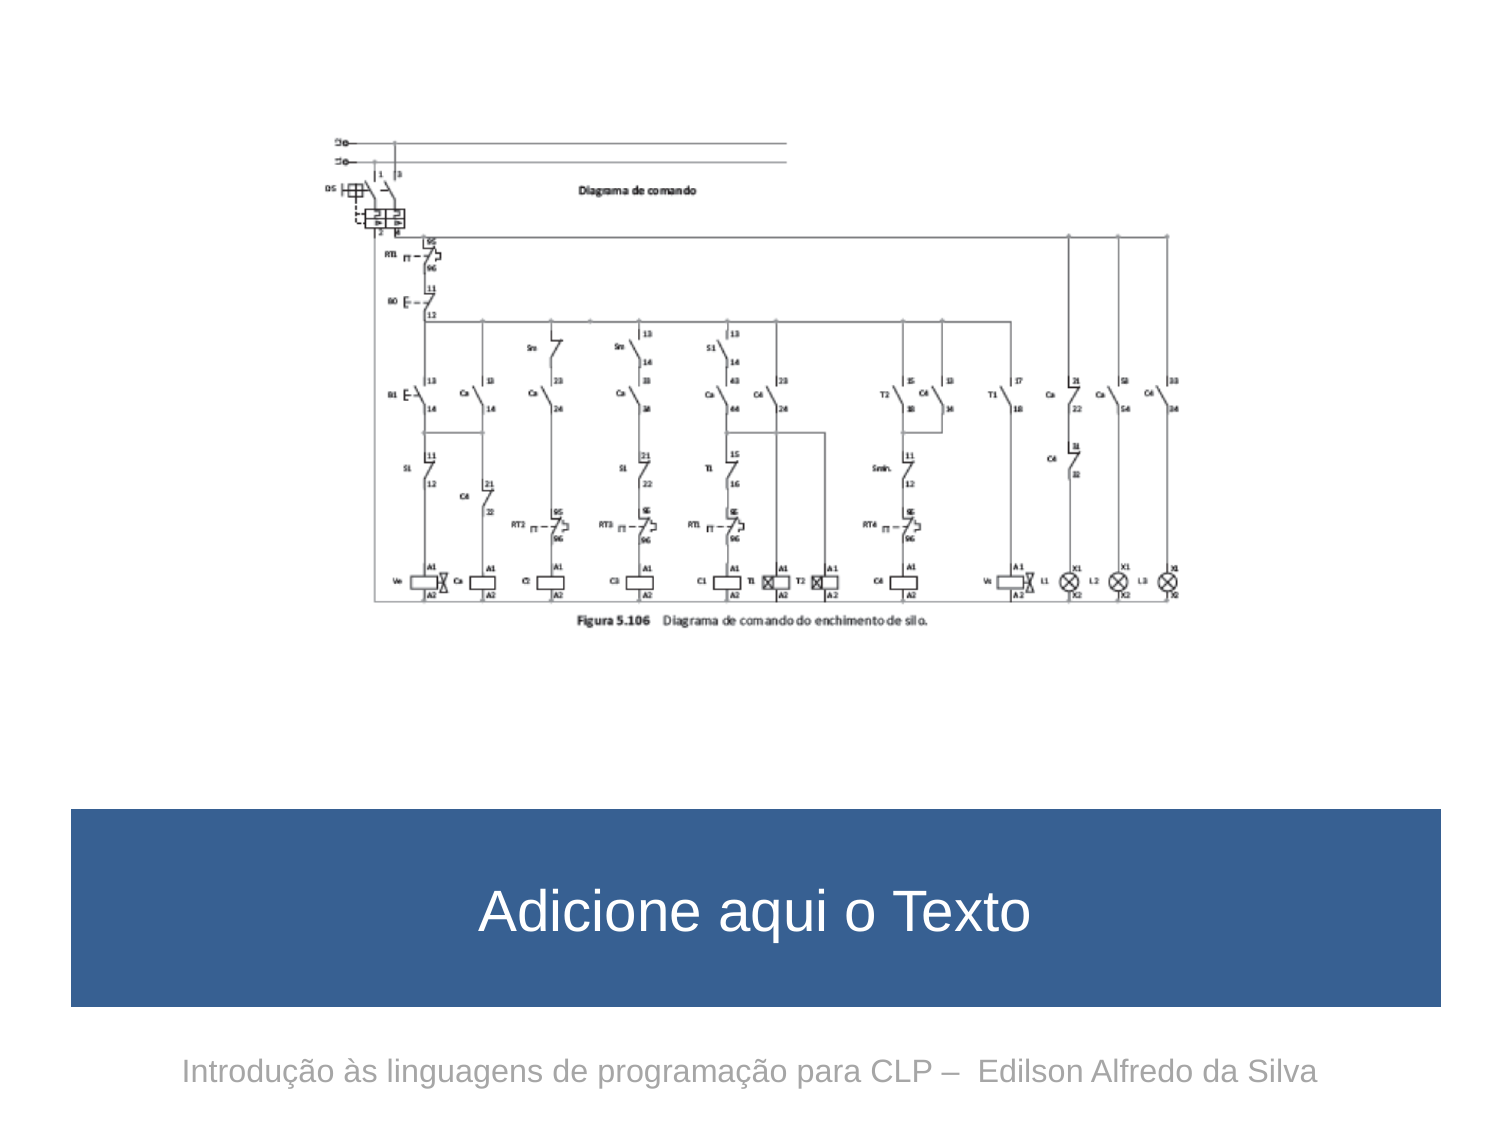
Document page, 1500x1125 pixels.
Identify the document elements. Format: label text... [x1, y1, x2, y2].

text_box Adicione aqui o Texto [70, 808, 1442, 1008]
footer Introdução às linguagens de programação para CLP – Edilson Alfredo da Silva [0, 1042, 1500, 1103]
picture [294, 0, 1207, 843]
